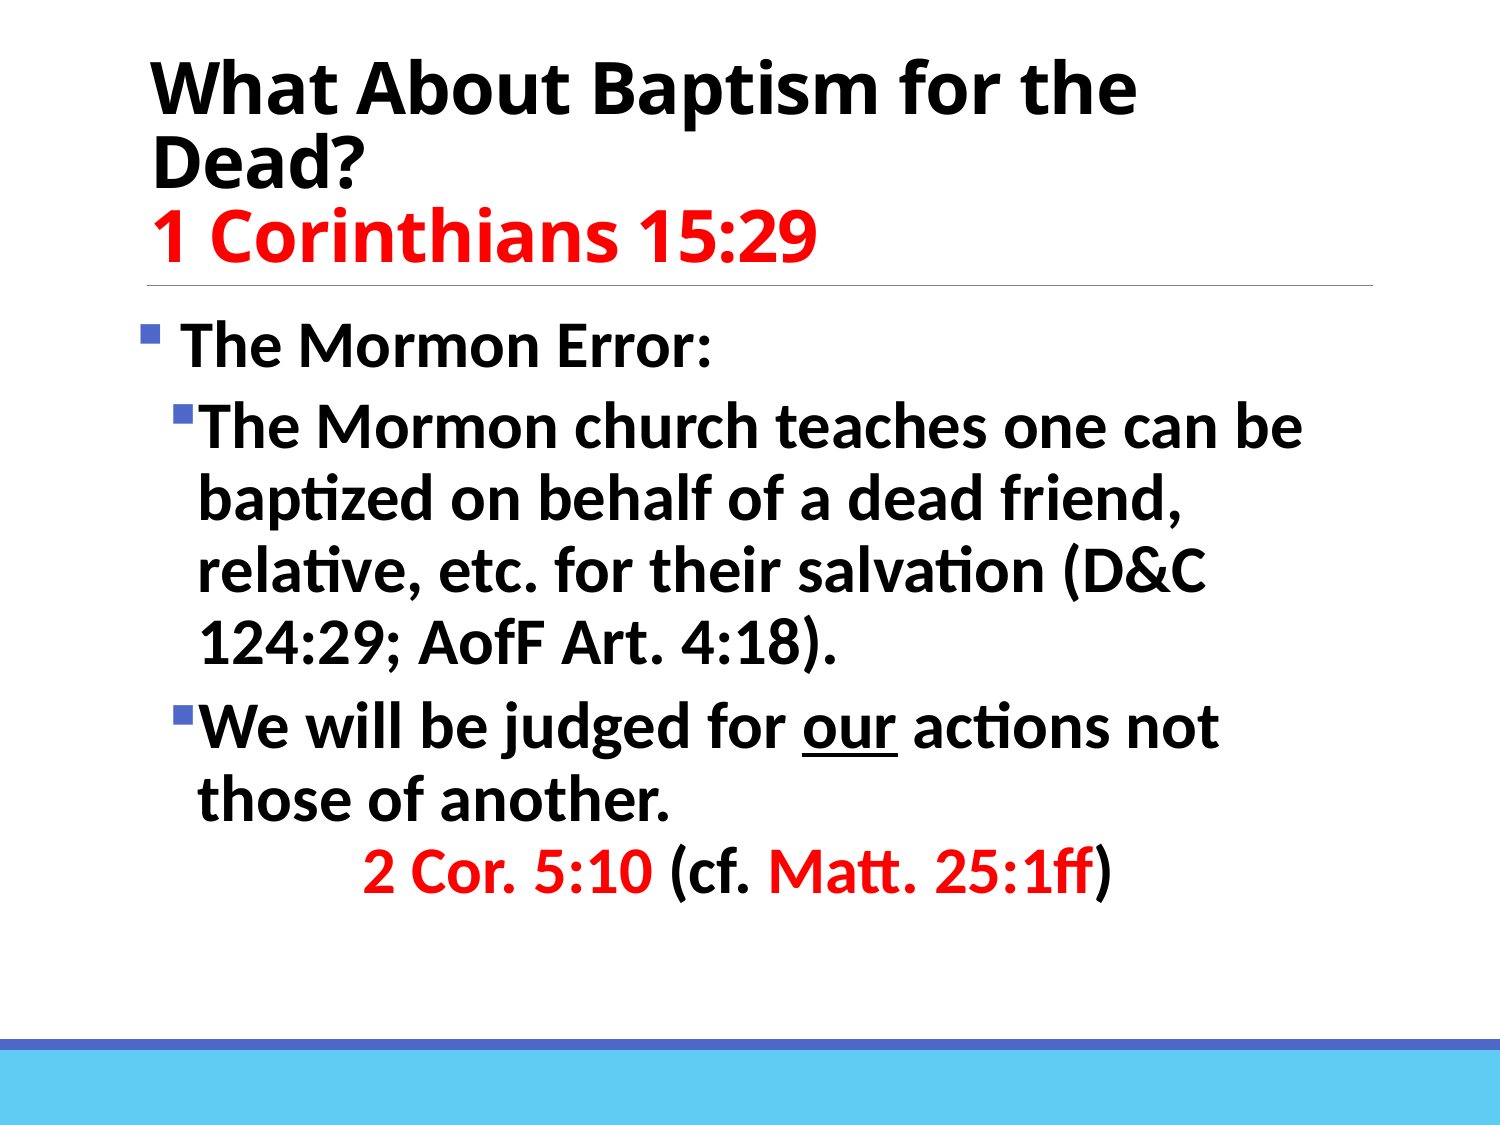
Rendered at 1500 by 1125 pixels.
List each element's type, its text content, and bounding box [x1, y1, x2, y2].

title What About Baptism for the Dead? 1 Corinthians 15:29 [135, 47, 1373, 285]
list The Mormon Error: The Mormon church teaches one can be baptized on behalf of a dead friend, relative, etc. for their salvation (D&C 124:29; AofF Art. 4:18). We will be judged for our actions not those of another. 2 Cor. 5:10 (cf. Matt. 25:1ff) [135, 302, 1388, 1021]
